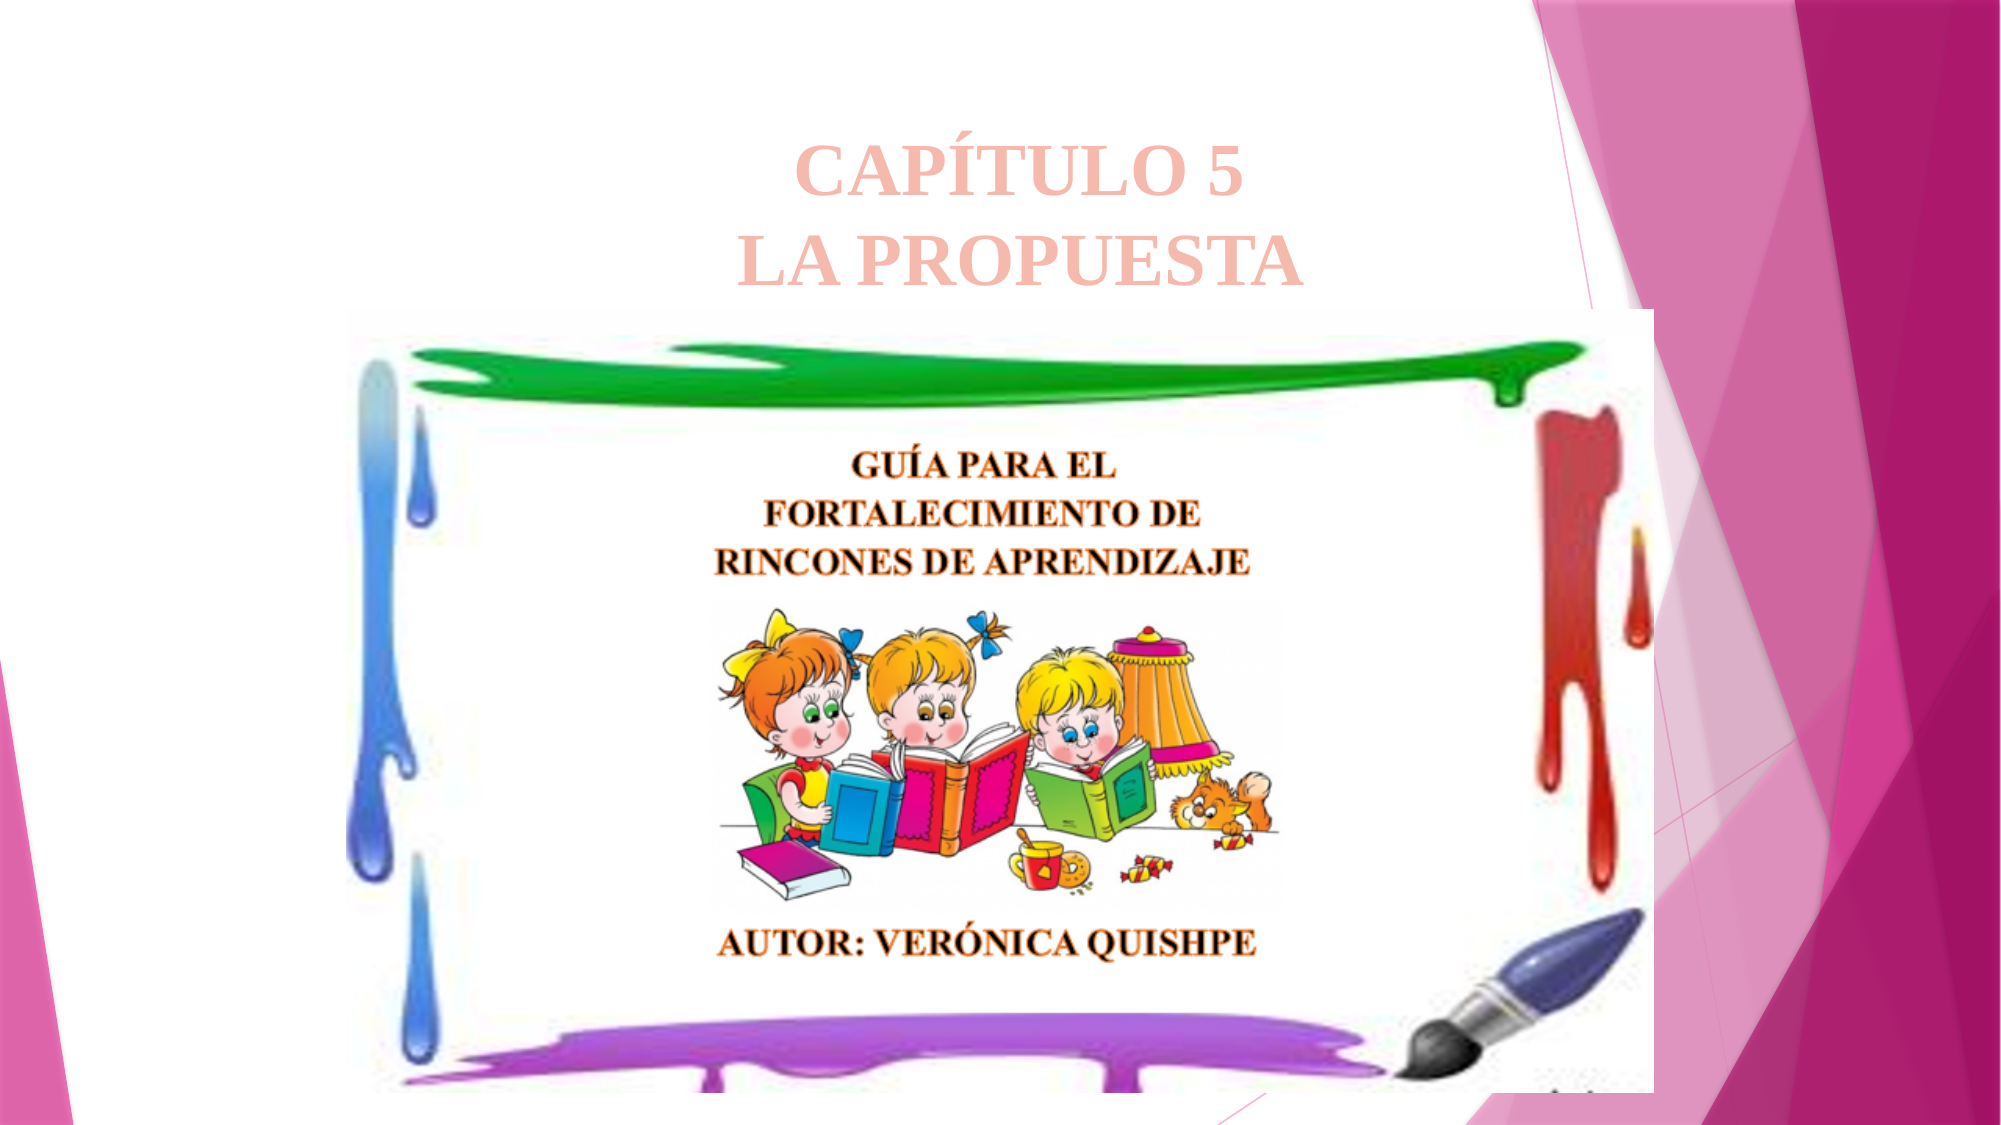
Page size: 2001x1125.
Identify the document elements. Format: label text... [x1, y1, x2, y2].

picture [346, 308, 1654, 1093]
text_box CAPÍTULO 5 LA PROPUESTA [722, 112, 1335, 308]
